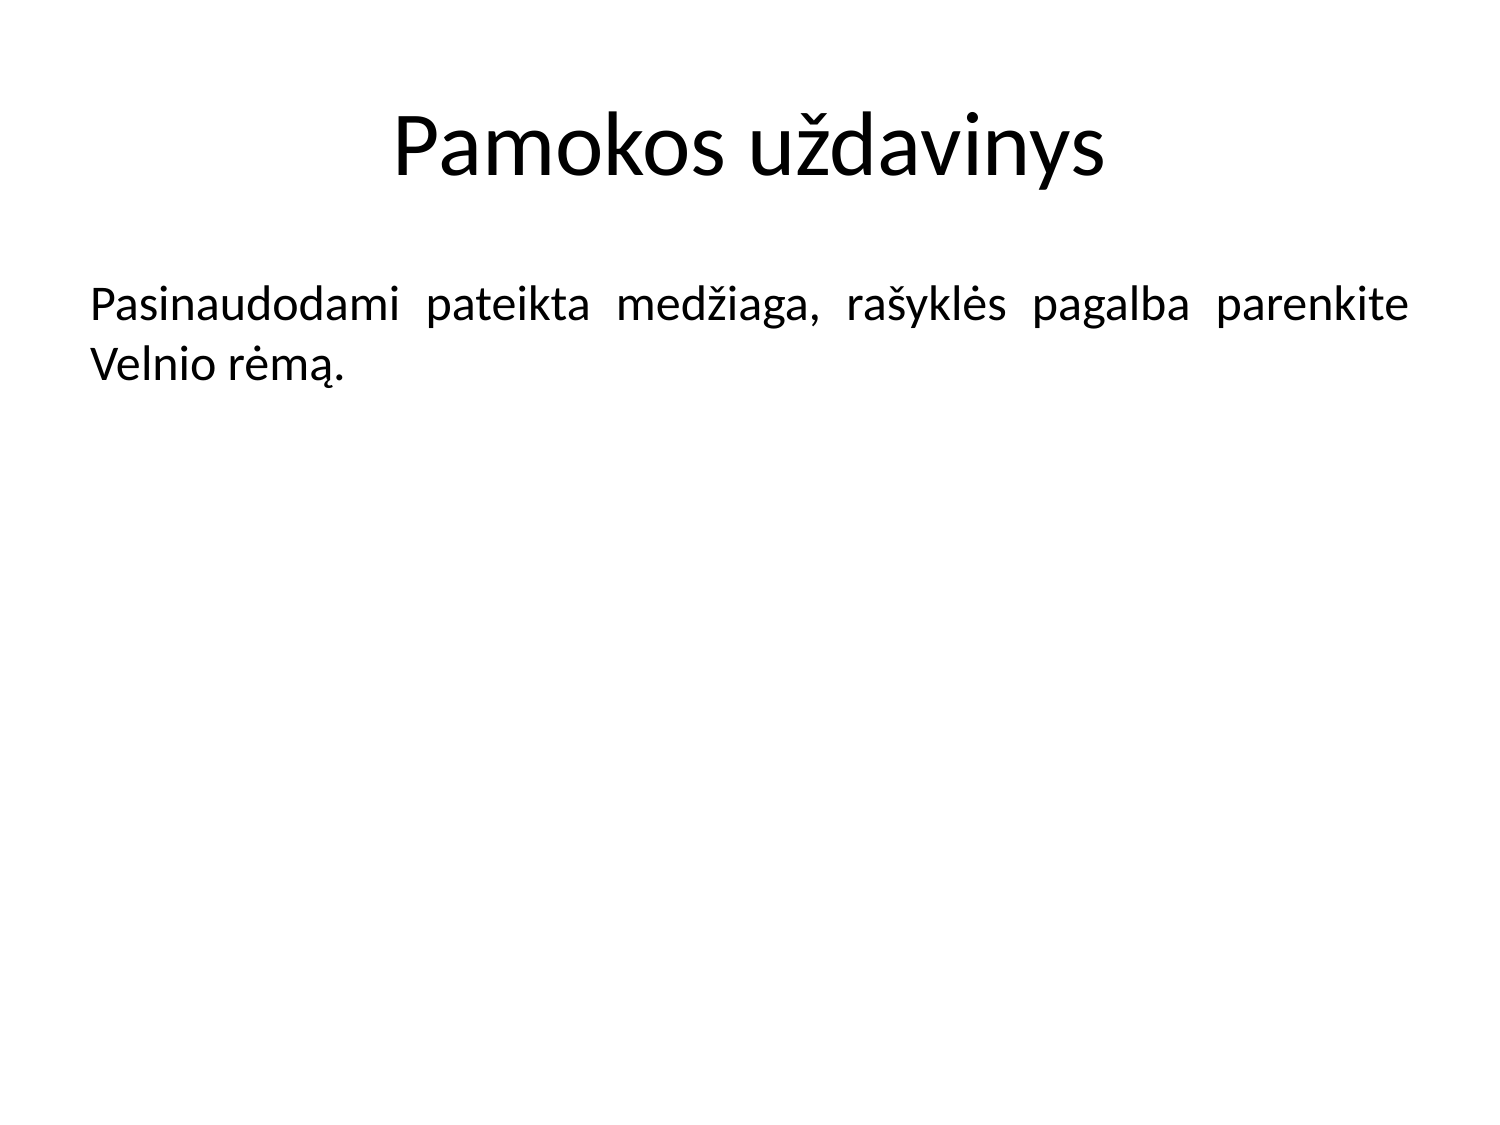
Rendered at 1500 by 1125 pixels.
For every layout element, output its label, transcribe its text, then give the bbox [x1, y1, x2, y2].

list Pasinaudodami pateikta medžiaga, rašyklės pagalba parenkite Velnio rėmą. [75, 262, 1425, 916]
title Pamokos uždavinys [75, 45, 1425, 233]
